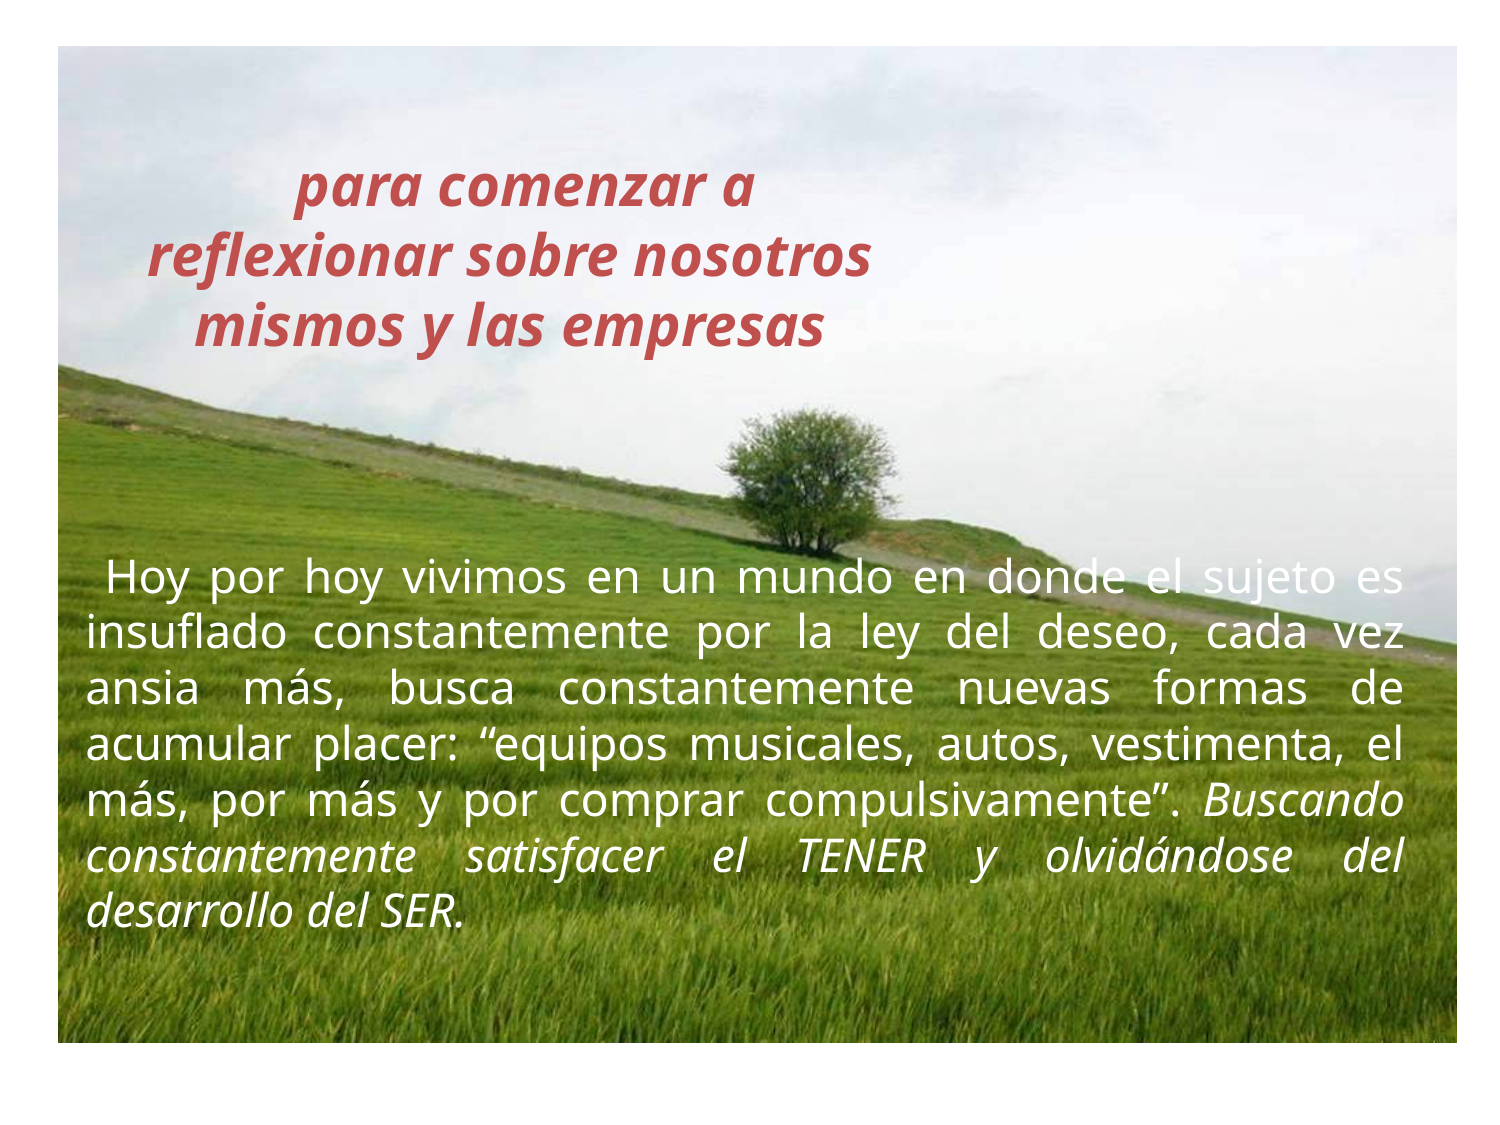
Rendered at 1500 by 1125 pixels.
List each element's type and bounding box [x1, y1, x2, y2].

picture [58, 46, 1457, 1044]
